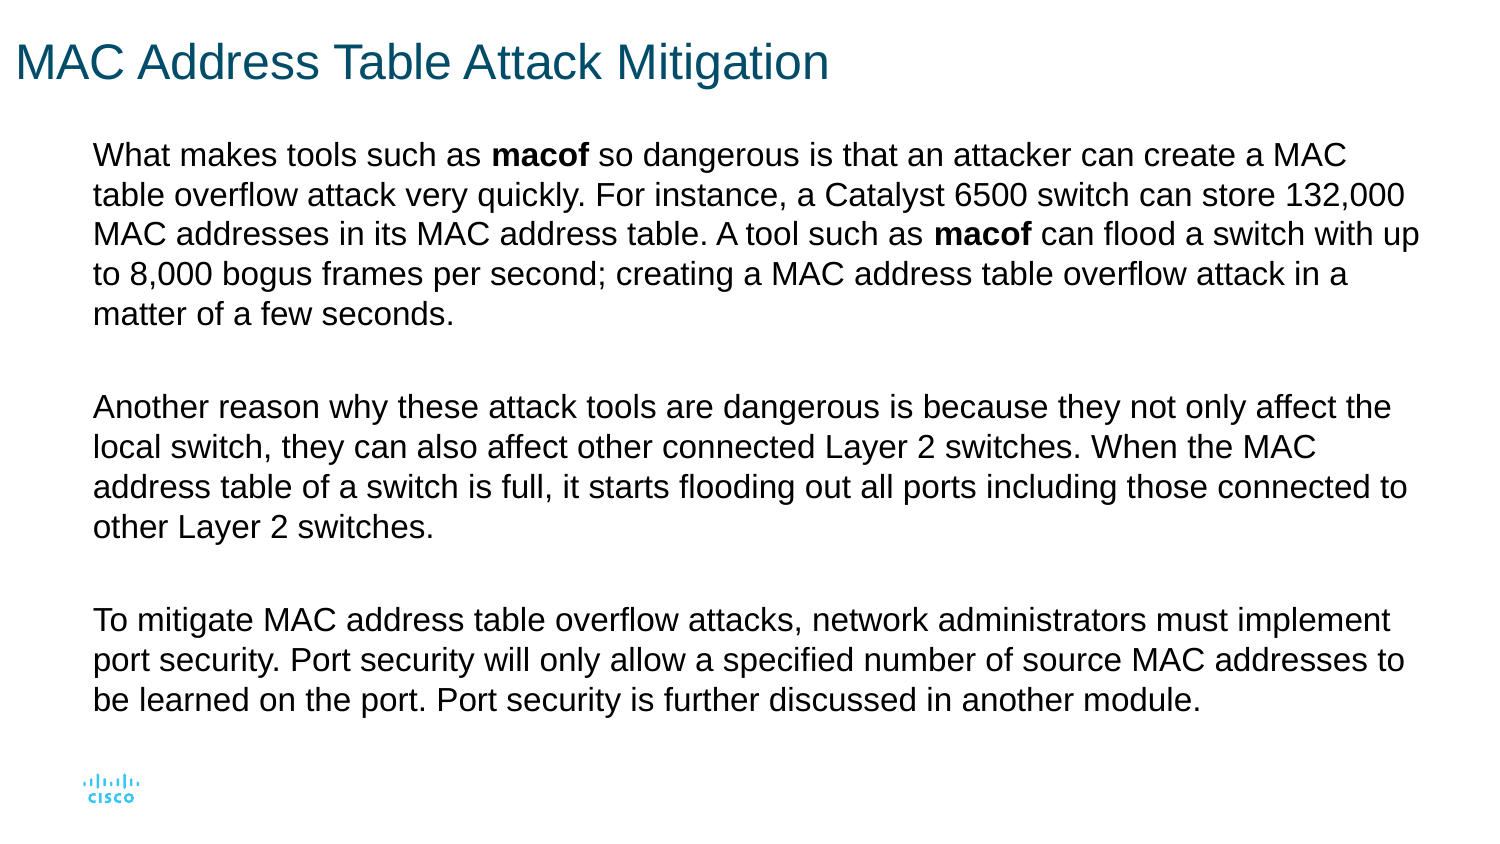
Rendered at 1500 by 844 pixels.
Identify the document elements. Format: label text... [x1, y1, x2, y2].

title MAC Address Table Attack Mitigation [0, 5, 1369, 126]
list What makes tools such as macof so dangerous is that an attacker can create a MAC table overflow attack very quickly. For instance, a Catalyst 6500 switch can store 132,000 MAC addresses in its MAC address table. A tool such as macof can flood a switch with up to 8,000 bogus frames per second; creating a MAC address table overflow attack in a matter of a few seconds. Another reason why these attack tools are dangerous is because they not only affect the local switch, they can also affect other connected Layer 2 switches. When the MAC address table of a switch is full, it starts flooding out all ports including those connected to other Layer 2 switches. To mitigate MAC address table overflow attacks, network administrators must implement port security. Port security will only allow a specified number of source MAC addresses to be learned on the port. Port security is further discussed in another module. [77, 125, 1437, 726]
